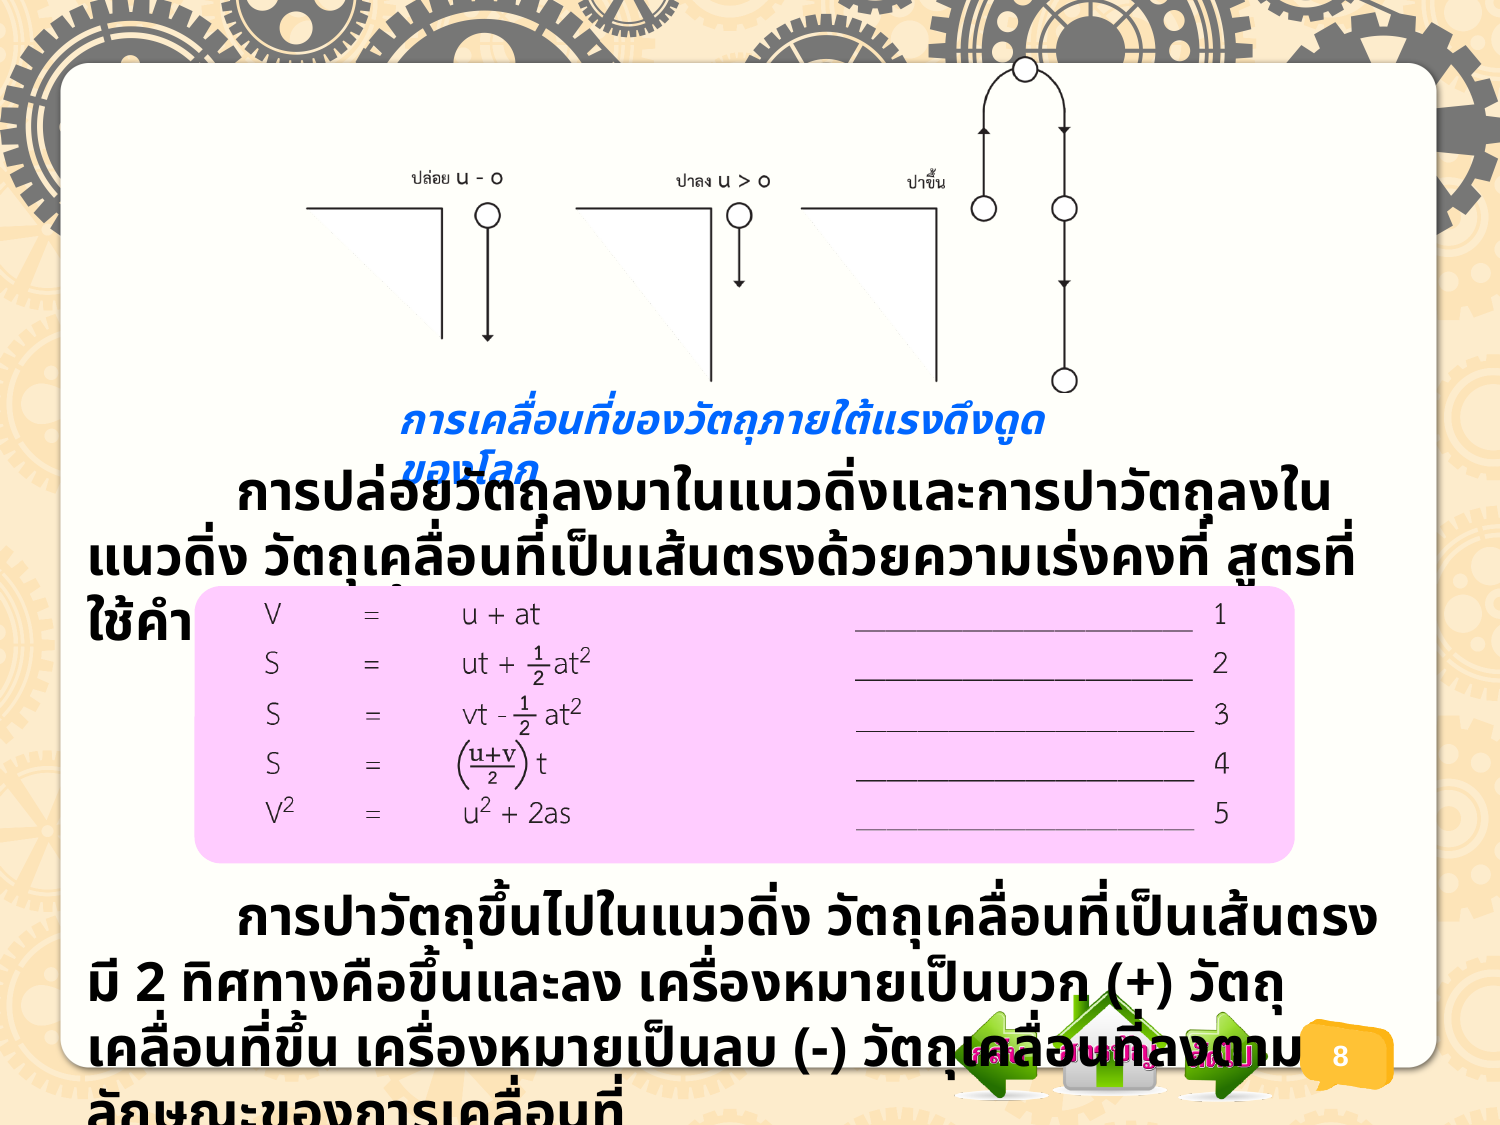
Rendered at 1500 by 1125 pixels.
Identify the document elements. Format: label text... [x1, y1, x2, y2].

text_box การเคลื่อนที่ของวัตถุภายใต้แรงดึงดูดของโลก [383, 401, 1081, 444]
picture [1300, 1019, 1395, 1091]
text_box การปล่อยวัตถุลงมาในแนวดิ่งและการปาวัตถุลงในแนวดิ่ง วัตถุเคลื่อนที่เป็นเส้นตรงด้วยความเร่งคงที่ สูตรที่ใช้คำนวณดังนี้ [71, 444, 1418, 659]
picture [0, 0, 1500, 1125]
text_box การปาวัตถุขึ้นไปในแนวดิ่ง วัตถุเคลื่อนที่เป็นเส้นตรงมี 2 ทิศทางคือขึ้นและลง เครื่องหมายเป็นบวก (+) วัตถุเคลื่อนที่ขึ้น เครื่องหมายเป็นลบ (-) วัตถุเคลื่อนที่ลงตามลักษณะของการเคลื่อนที่ [71, 869, 1418, 1125]
picture [951, 987, 1170, 1102]
picture [1174, 1011, 1272, 1102]
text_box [194, 585, 1295, 864]
